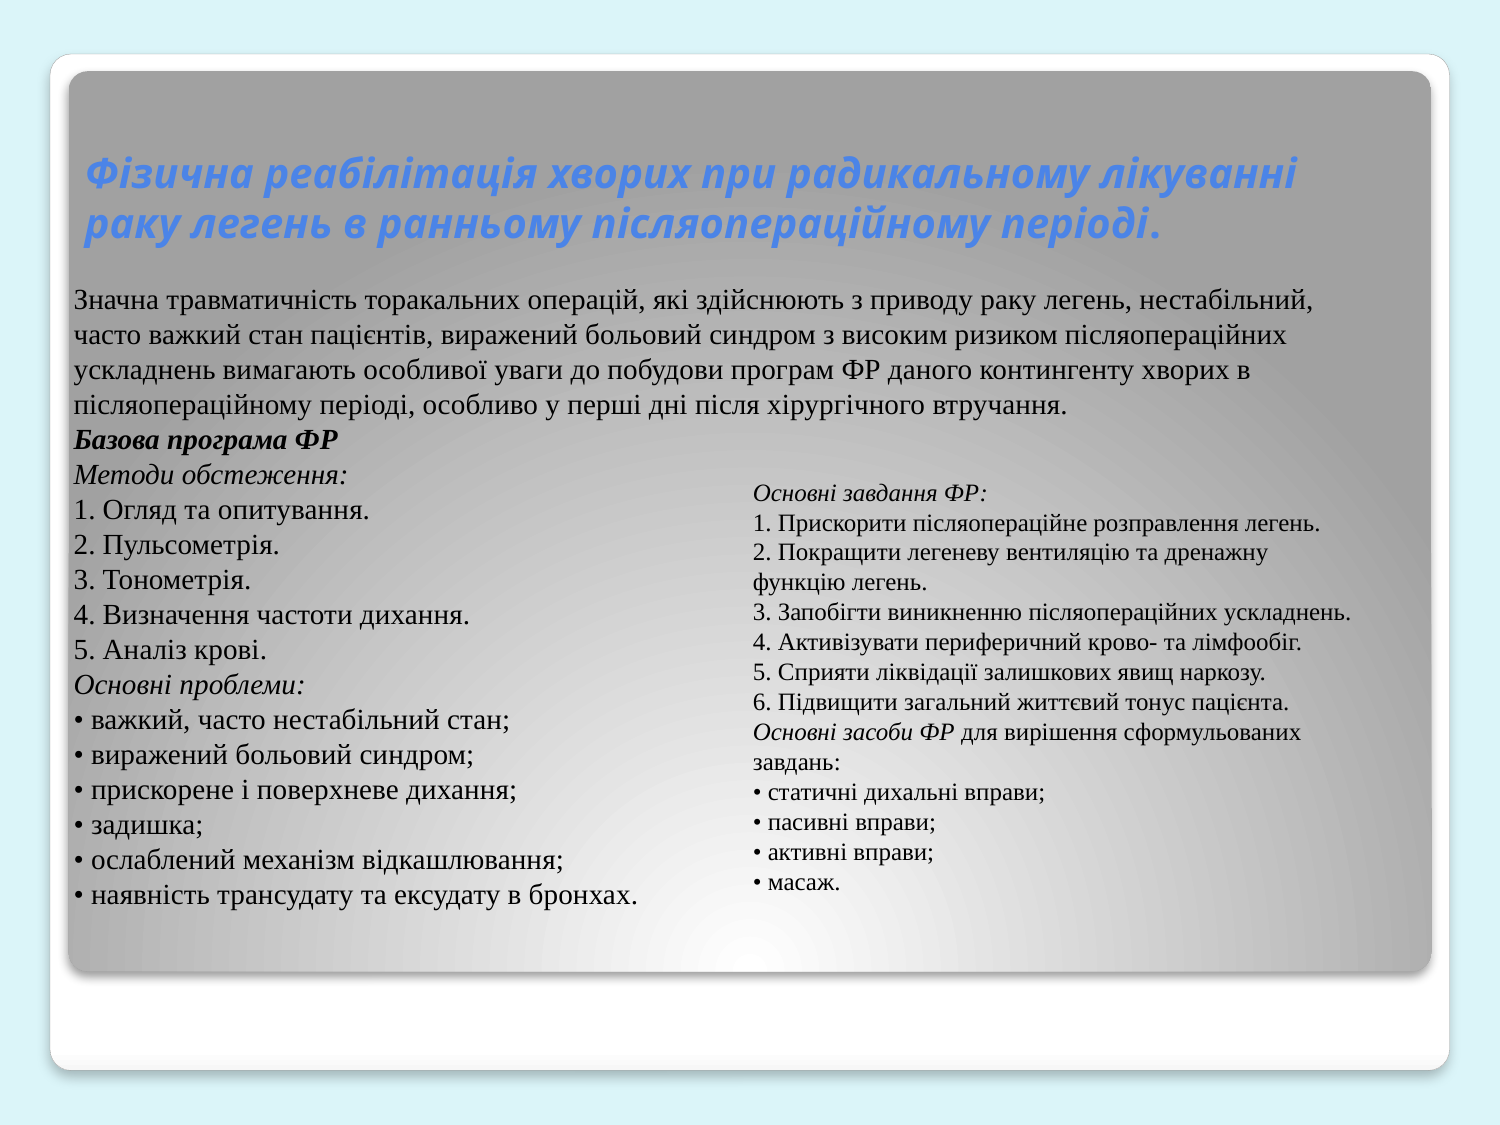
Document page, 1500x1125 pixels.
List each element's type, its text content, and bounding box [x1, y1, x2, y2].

text_box Значна травматичність торакальних операцій, які здійснюють з приводу раку легень, нестабільний, часто важкий стан пацієнтів, виражений больовий синдром з високим ризиком післяопераційних ускладнень вимагають особливої уваги до побудови програм ФР даного контингенту хворих в післяопераційному періоді, особливо у перші дні після хірургічного втручання. Базова програма ФР Методи обстеження: 1. Огляд та опитування. 2. Пульсометрія. 3. Тонометрія. 4. Визначення частоти дихання. 5. Аналіз крові. Основні проблеми: • важкий, часто нестабільний стан; • виражений больовий синдром; • прискорене і поверхневе дихання; • задишка; • ослаблений механізм відкашлювання; • наявність трансудату та ексудату в бронхах. [58, 273, 1383, 918]
text_box Основні завдання ФР: 1. Прискорити післяопераційне розправлення легень. 2. Покращити легеневу вентиляцію та дренажну функцію легень. 3. Запобігти виникненню післяопераційних ускладнень. 4. Активізувати периферичний крово- та лімфообіг. 5. Сприяти ліквідації залишкових явищ наркозу. 6. Підвищити загальний життєвий тонус пацієнта. Основні засоби ФР для вирішення сформульованих завдань: • статичні дихальні вправи; • пасивні вправи; • активні вправи; • масаж. [738, 468, 1372, 903]
title Фізична реабілітація хворих при радикальному лікуванні раку легень в ранньому післяопераційному періоді. [70, 82, 1413, 255]
